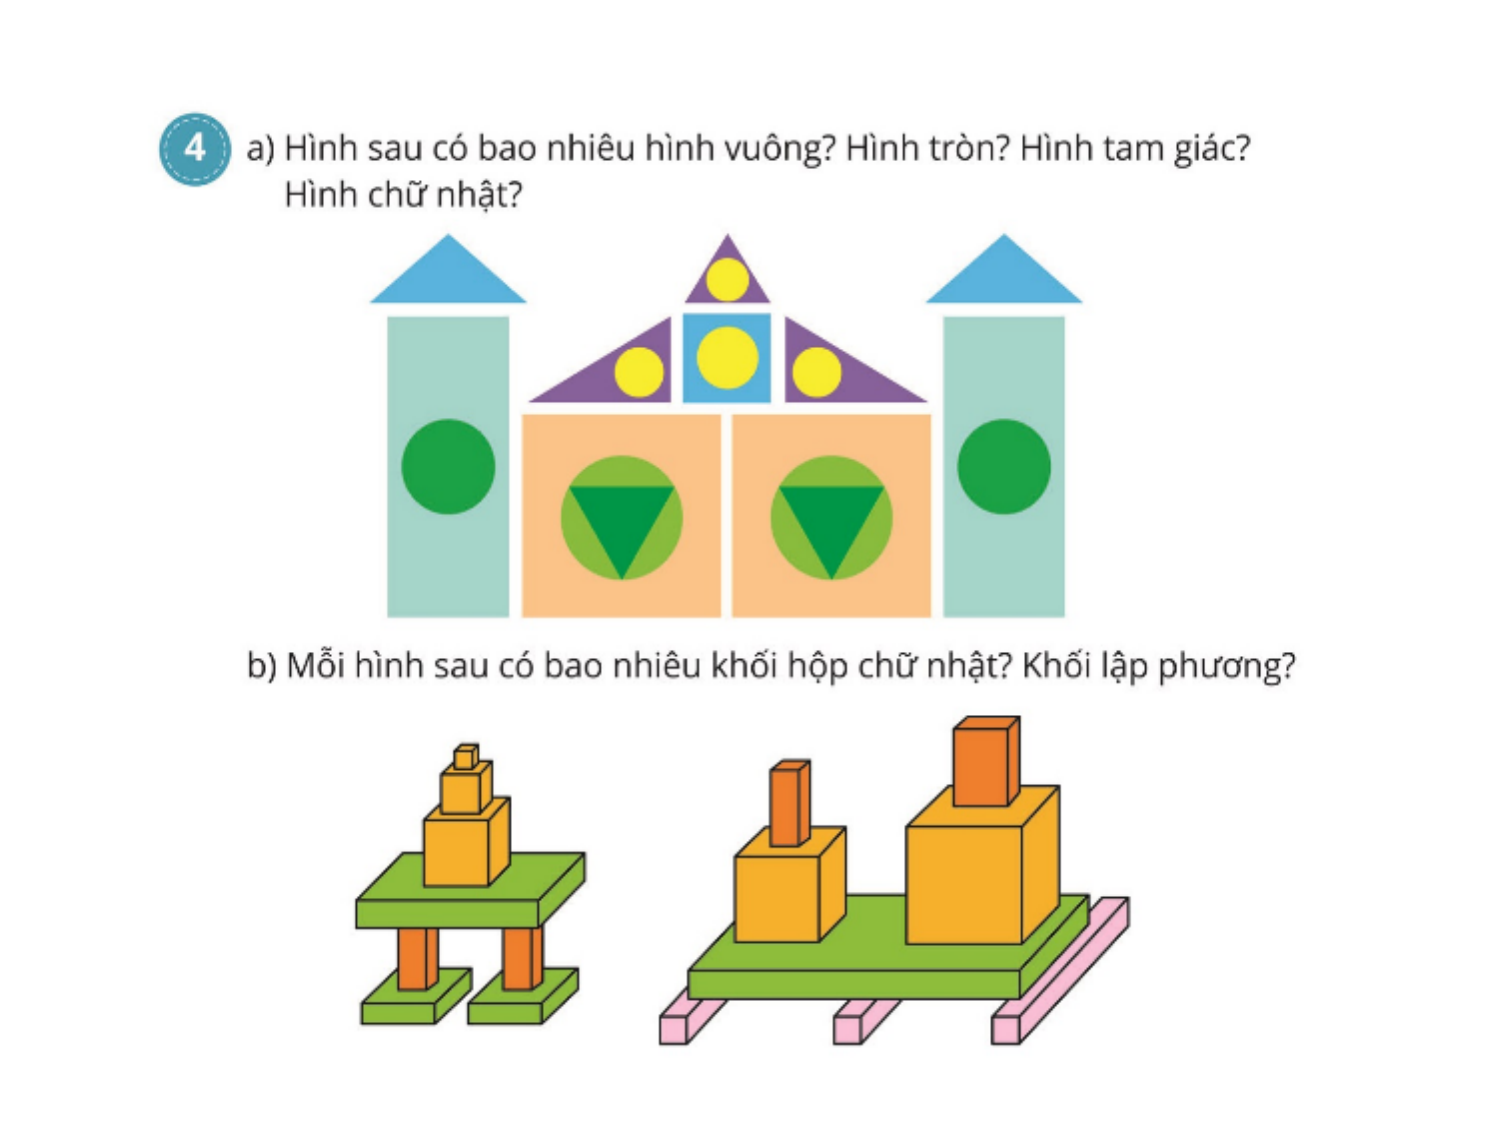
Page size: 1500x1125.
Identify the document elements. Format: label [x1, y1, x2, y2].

picture [146, 47, 1335, 1074]
